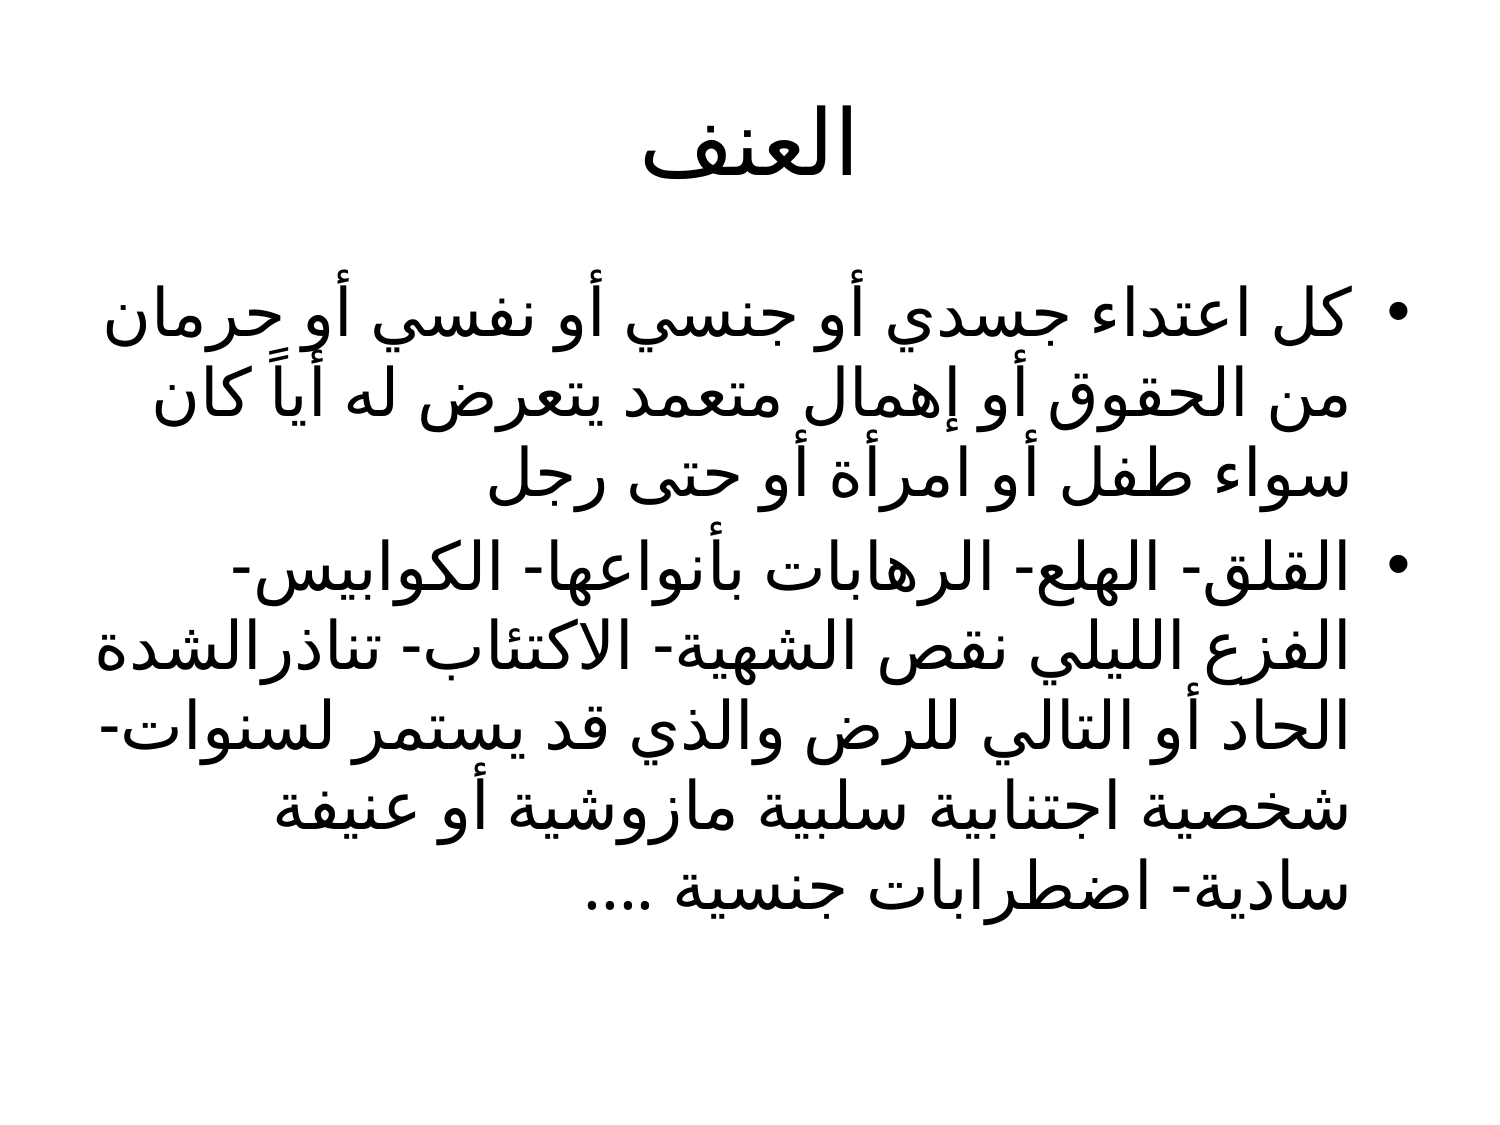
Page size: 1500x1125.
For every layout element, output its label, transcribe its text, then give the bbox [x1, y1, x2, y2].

title العنف [75, 45, 1425, 233]
list كل اعتداء جسدي أو جنسي أو نفسي أو حرمان من الحقوق أو إهمال متعمد يتعرض له أياً كان سواء طفل أو امرأة أو حتى رجل القلق- الهلع- الرهابات بأنواعها- الكوابيس- الفزع الليلي نقص الشهية- الاكتئاب- تناذرالشدة الحاد أو التالي للرض والذي قد يستمر لسنوات- شخصية اجتنابية سلبية مازوشية أو عنيفة سادية- اضطرابات جنسية .... [75, 262, 1425, 1005]
